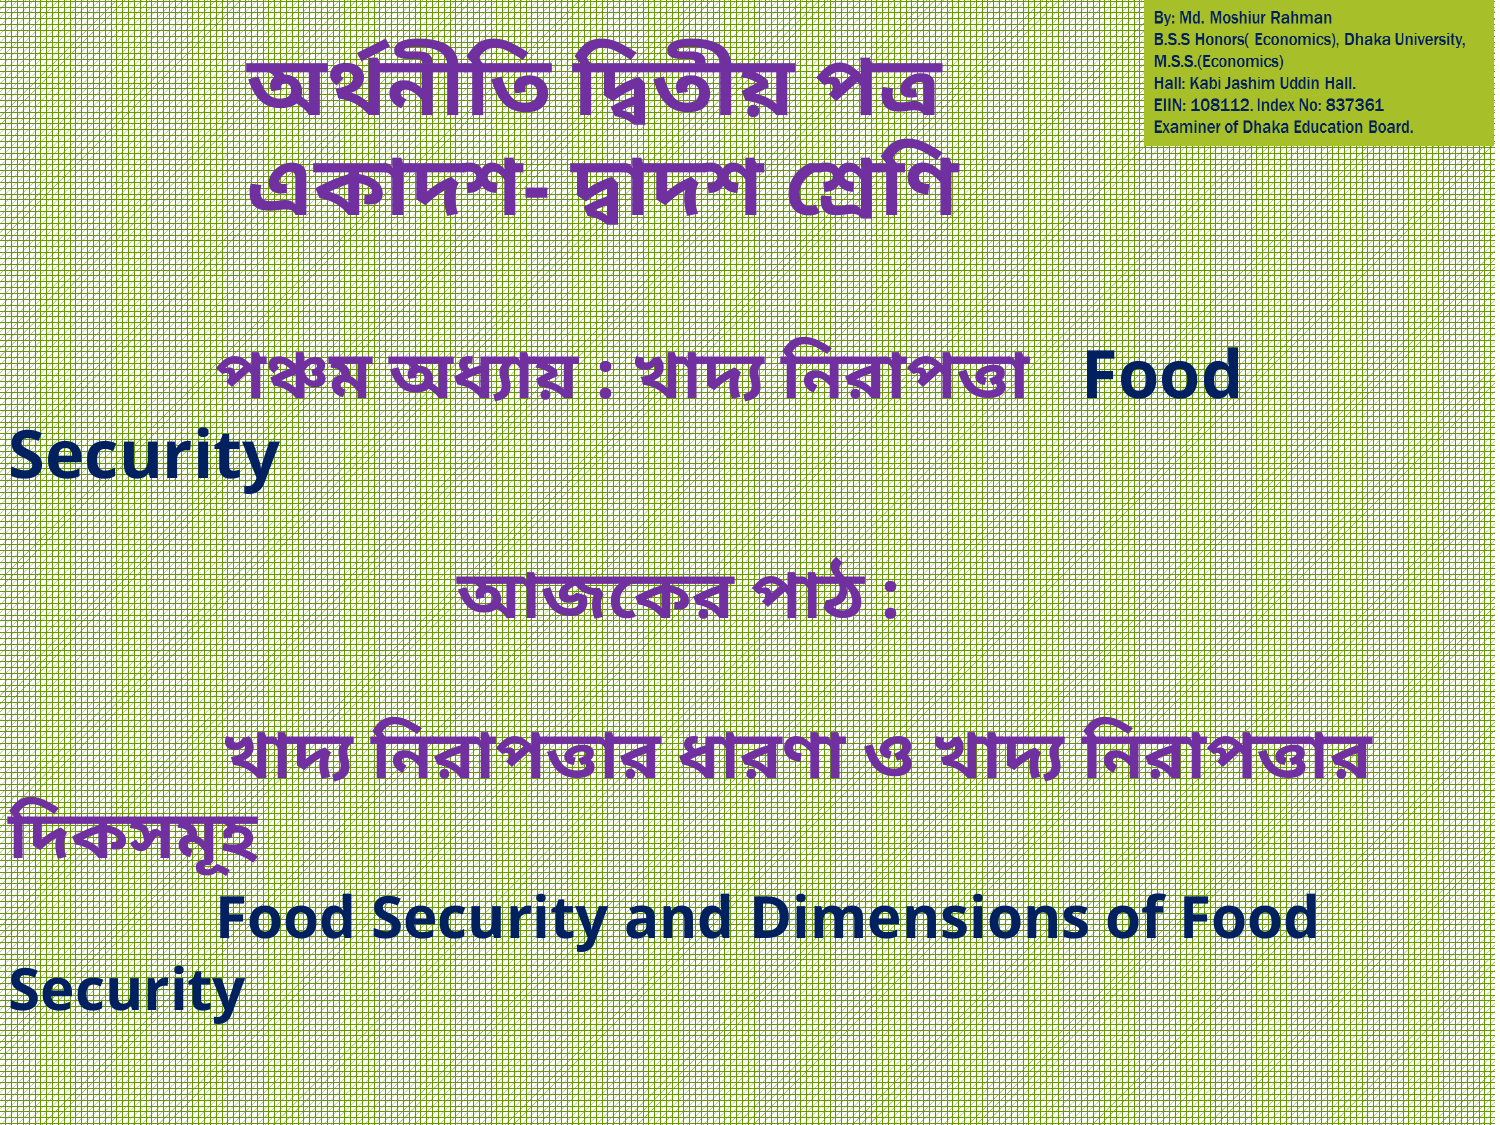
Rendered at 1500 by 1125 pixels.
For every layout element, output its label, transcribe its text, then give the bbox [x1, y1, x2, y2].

picture [1143, 0, 1495, 147]
text_box অর্থনীতি দ্বিতীয় পত্র একাদশ- দ্বাদশ শ্রেণি পঞ্চম অধ্যায় : খাদ্য নিরাপত্তা Food Security আজকের পাঠ : খাদ্য নিরাপত্তার ধারণা ও খাদ্য নিরাপত্তার দিকসমূহ Food Security and Dimensions of Food Security সময়: ৪৫ মিনিট [0, 0, 1495, 1125]
